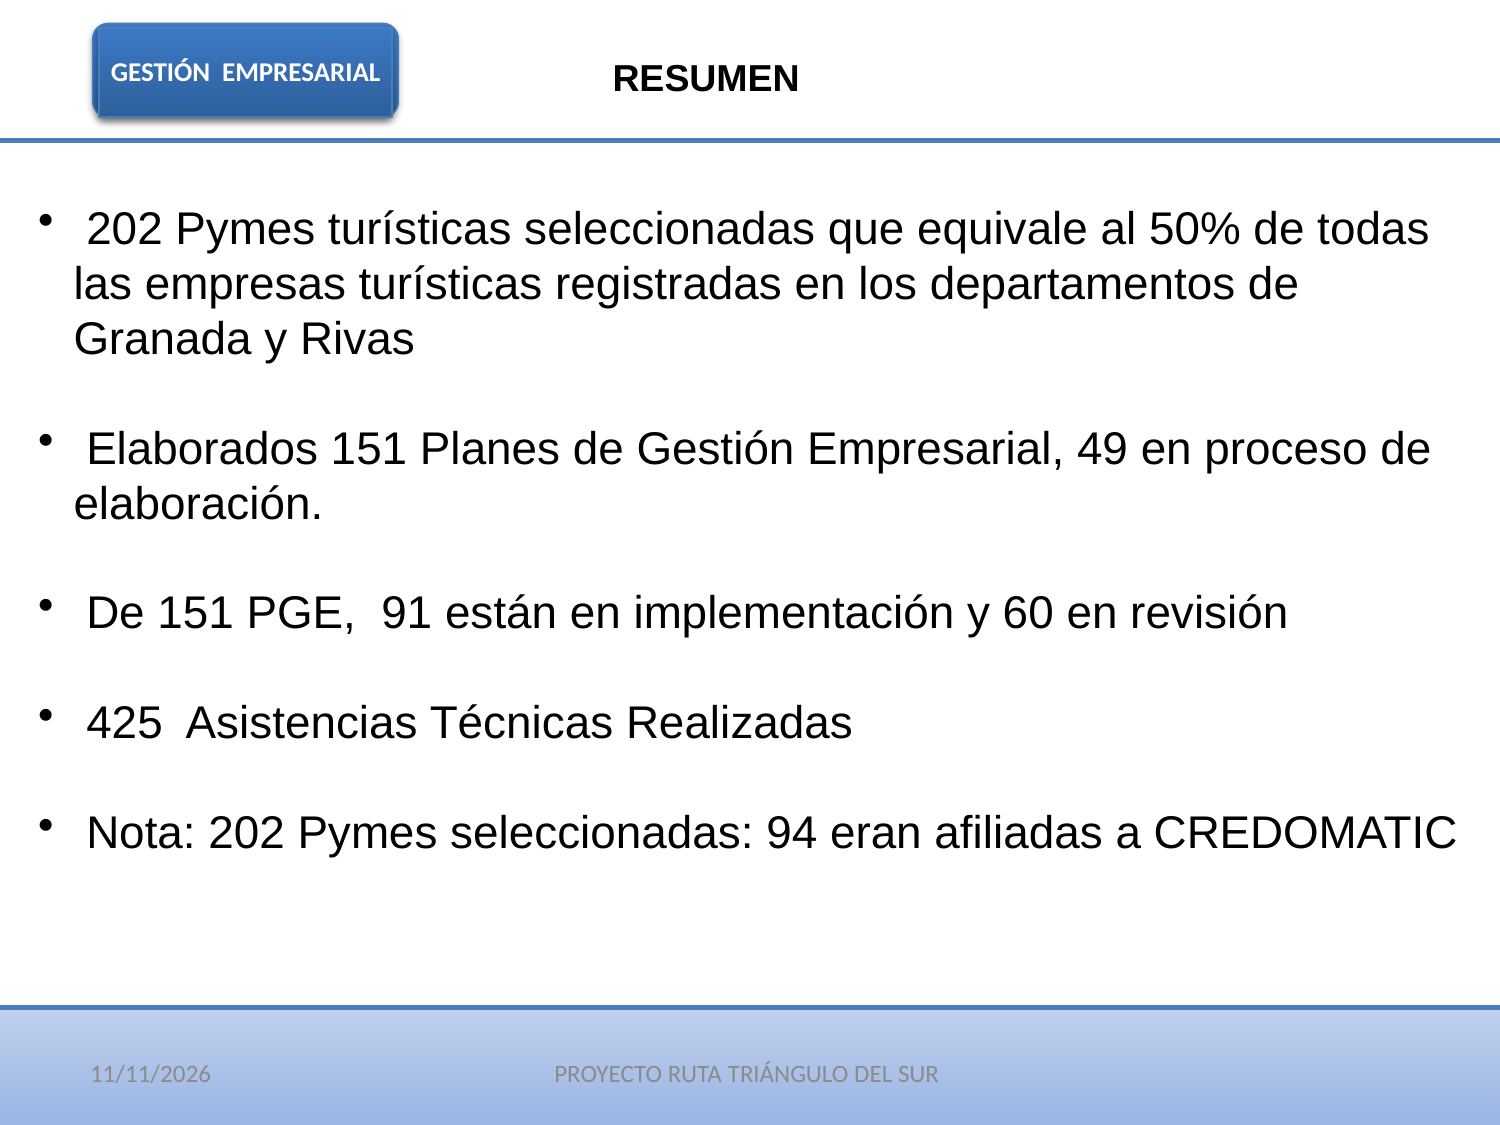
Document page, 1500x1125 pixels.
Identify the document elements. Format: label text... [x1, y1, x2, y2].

text_box RESUMEN [597, 46, 832, 107]
footer PROYECTO RUTA TRIÁNGULO DEL SUR [512, 1042, 988, 1103]
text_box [92, 23, 399, 118]
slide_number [75, 1042, 425, 1103]
text_box [0, 1013, 1500, 1125]
text_box 202 Pymes turísticas seleccionadas que equivale al 50% de todas las empresas turísticas registradas en los departamentos de Granada y Rivas Elaborados 151 Planes de Gestión Empresarial, 49 en proceso de elaboración. De 151 PGE, 91 están en implementación y 60 en revisión 425 Asistencias Técnicas Realizadas Nota: 202 Pymes seleccionadas: 94 eran afiliadas a CREDOMATIC [23, 190, 1477, 866]
